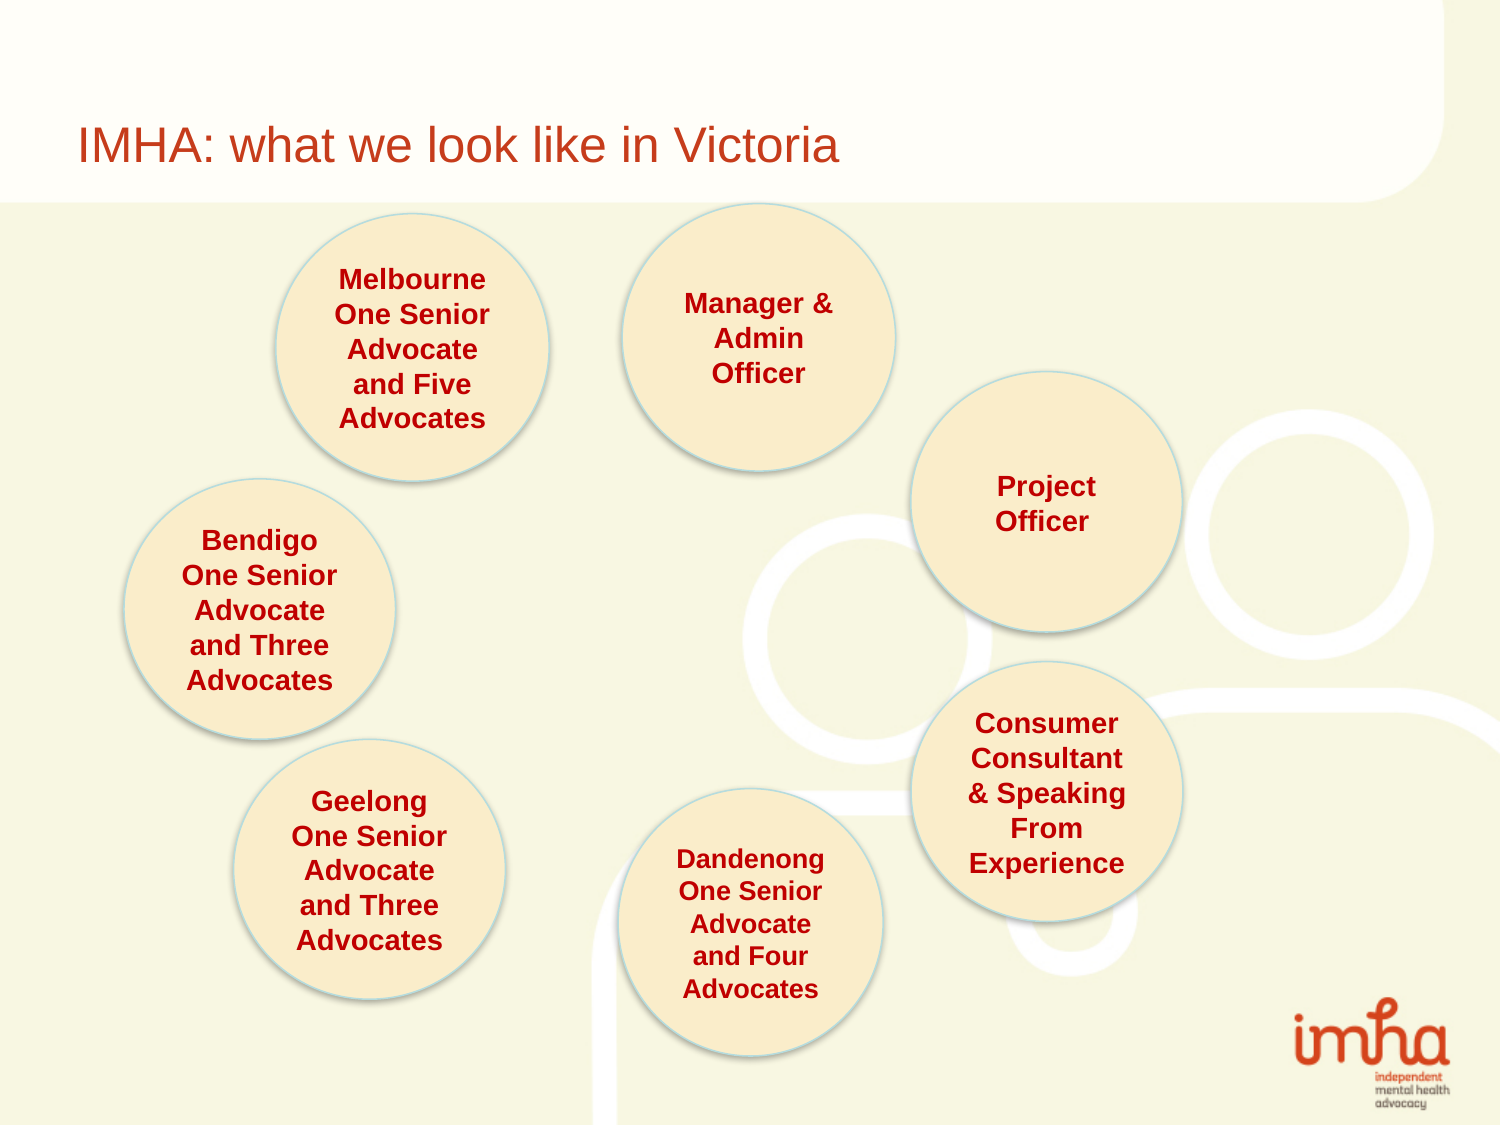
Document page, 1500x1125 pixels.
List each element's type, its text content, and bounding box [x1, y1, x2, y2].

text_box Project Officer [909, 370, 1184, 633]
text_box Melbourne One Senior Advocate and Five Advocates [274, 212, 550, 482]
text_box Geelong One Senior Advocate and Three Advocates [232, 738, 507, 1000]
picture [0, 0, 1500, 1125]
text_box Consumer Consultant & Speaking From Experience [910, 660, 1184, 923]
text_box Manager & Admin Officer [621, 202, 897, 472]
title IMHA: what we look like in Victoria [76, 54, 1427, 173]
list [110, 231, 1162, 1047]
text_box DandenongOne Senior Advocate and Four Advocates [617, 787, 884, 1057]
text_box Bendigo One Senior Advocate and Three Advocates [123, 478, 397, 741]
